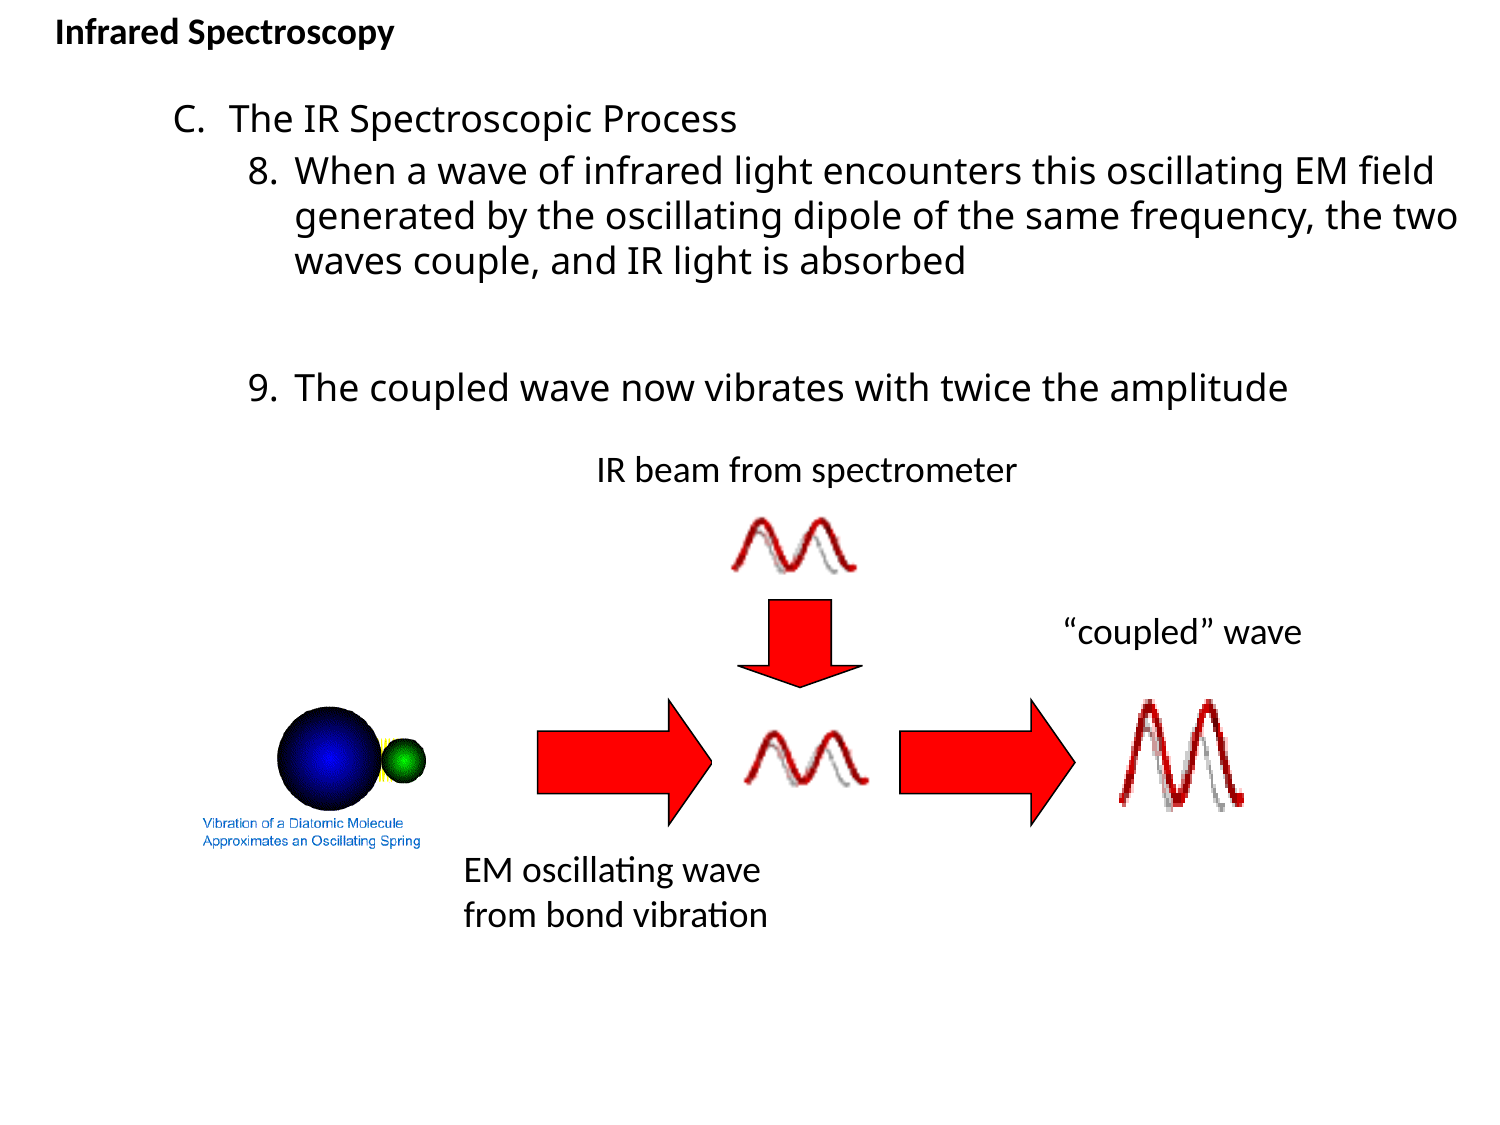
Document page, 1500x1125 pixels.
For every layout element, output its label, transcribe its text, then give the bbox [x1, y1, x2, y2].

text_box “coupled” wave [1047, 599, 1327, 660]
text_box [904, 699, 1075, 826]
list The IR Spectroscopic Process When a wave of infrared light encounters this oscillating EM field generated by the oscillating dipole of the same frequency, the two waves couple, and IR light is absorbed The coupled wave now vibrates with twice the amplitude [157, 86, 1500, 774]
text_box EM oscillating wave from bond vibration [448, 837, 784, 943]
text_box [554, 699, 707, 826]
picture [699, 499, 888, 594]
picture [712, 712, 901, 807]
text_box [737, 603, 863, 688]
picture [1087, 662, 1276, 851]
text_box IR beam from spectrometer [581, 437, 1034, 498]
text_box Infrared Spectroscopy [40, 0, 411, 60]
picture [199, 674, 551, 851]
